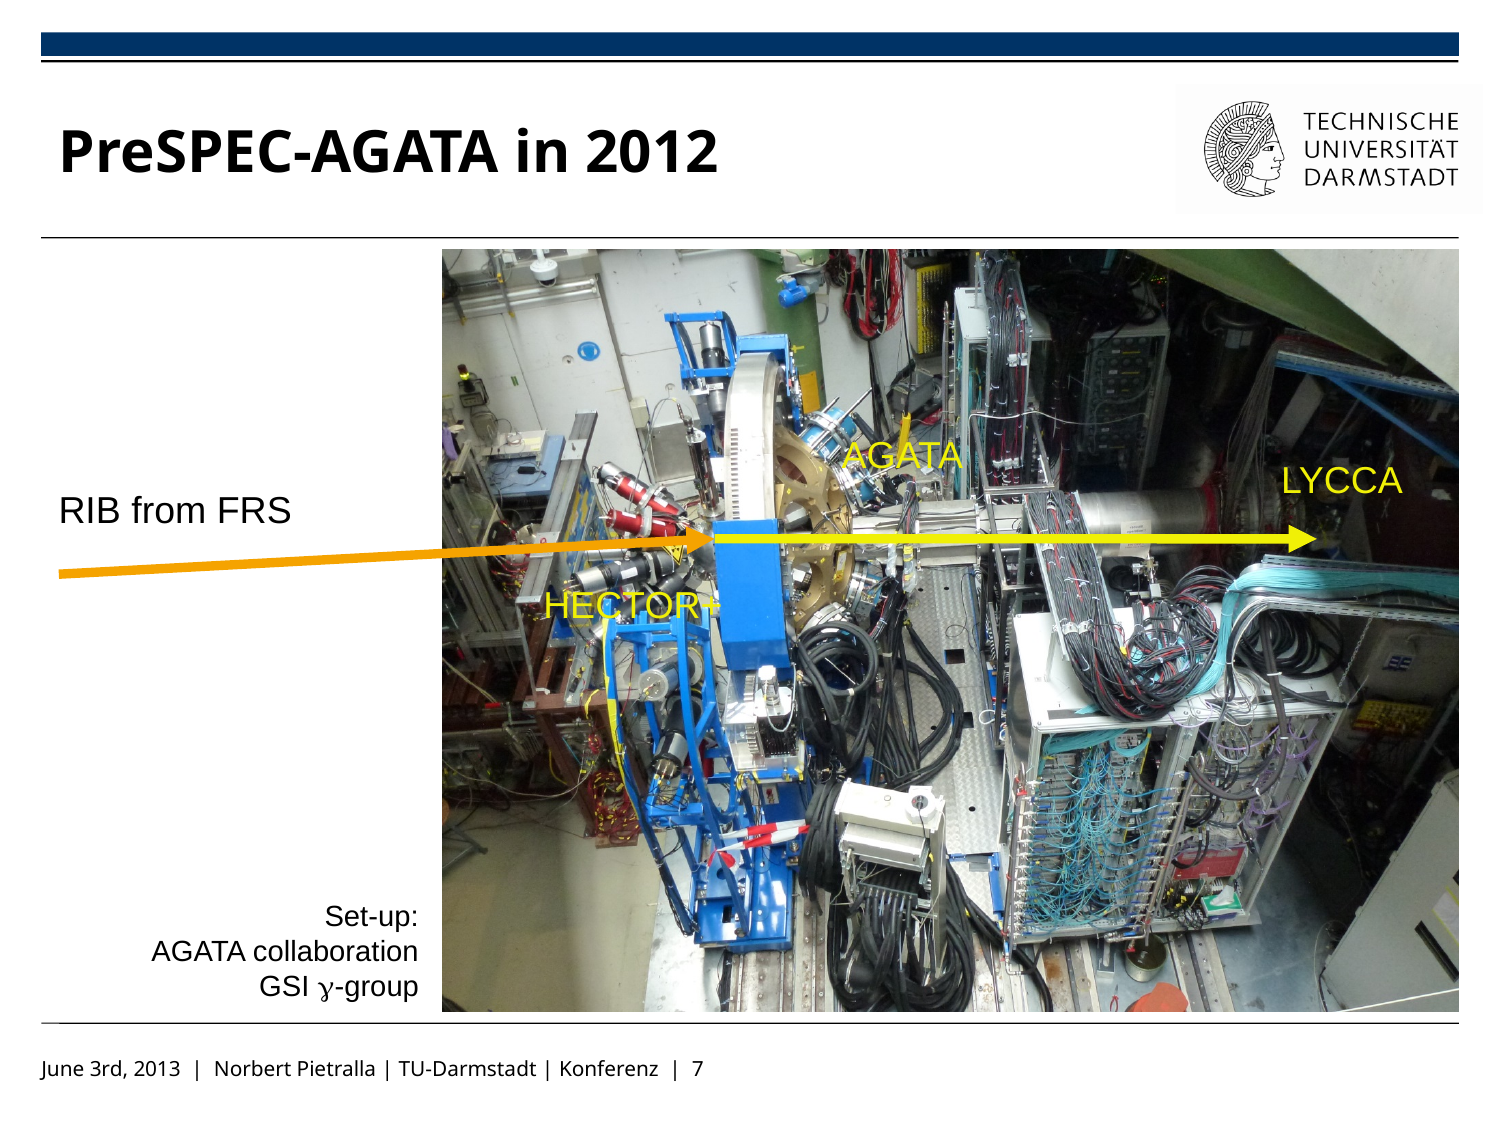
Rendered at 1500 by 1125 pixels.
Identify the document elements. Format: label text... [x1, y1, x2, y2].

text_box RIB from FRS [43, 478, 308, 539]
title PreSPEC-AGATA in 2012 [58, 80, 1187, 218]
picture [1187, 84, 1483, 214]
footer June 3rd, 2013 | Norbert Pietralla | TU-Darmstadt | Konferenz | 7 [41, 1055, 1223, 1094]
picture [442, 249, 1459, 1012]
text_box Set-up: AGATA collaboration GSI -group [136, 890, 434, 1010]
